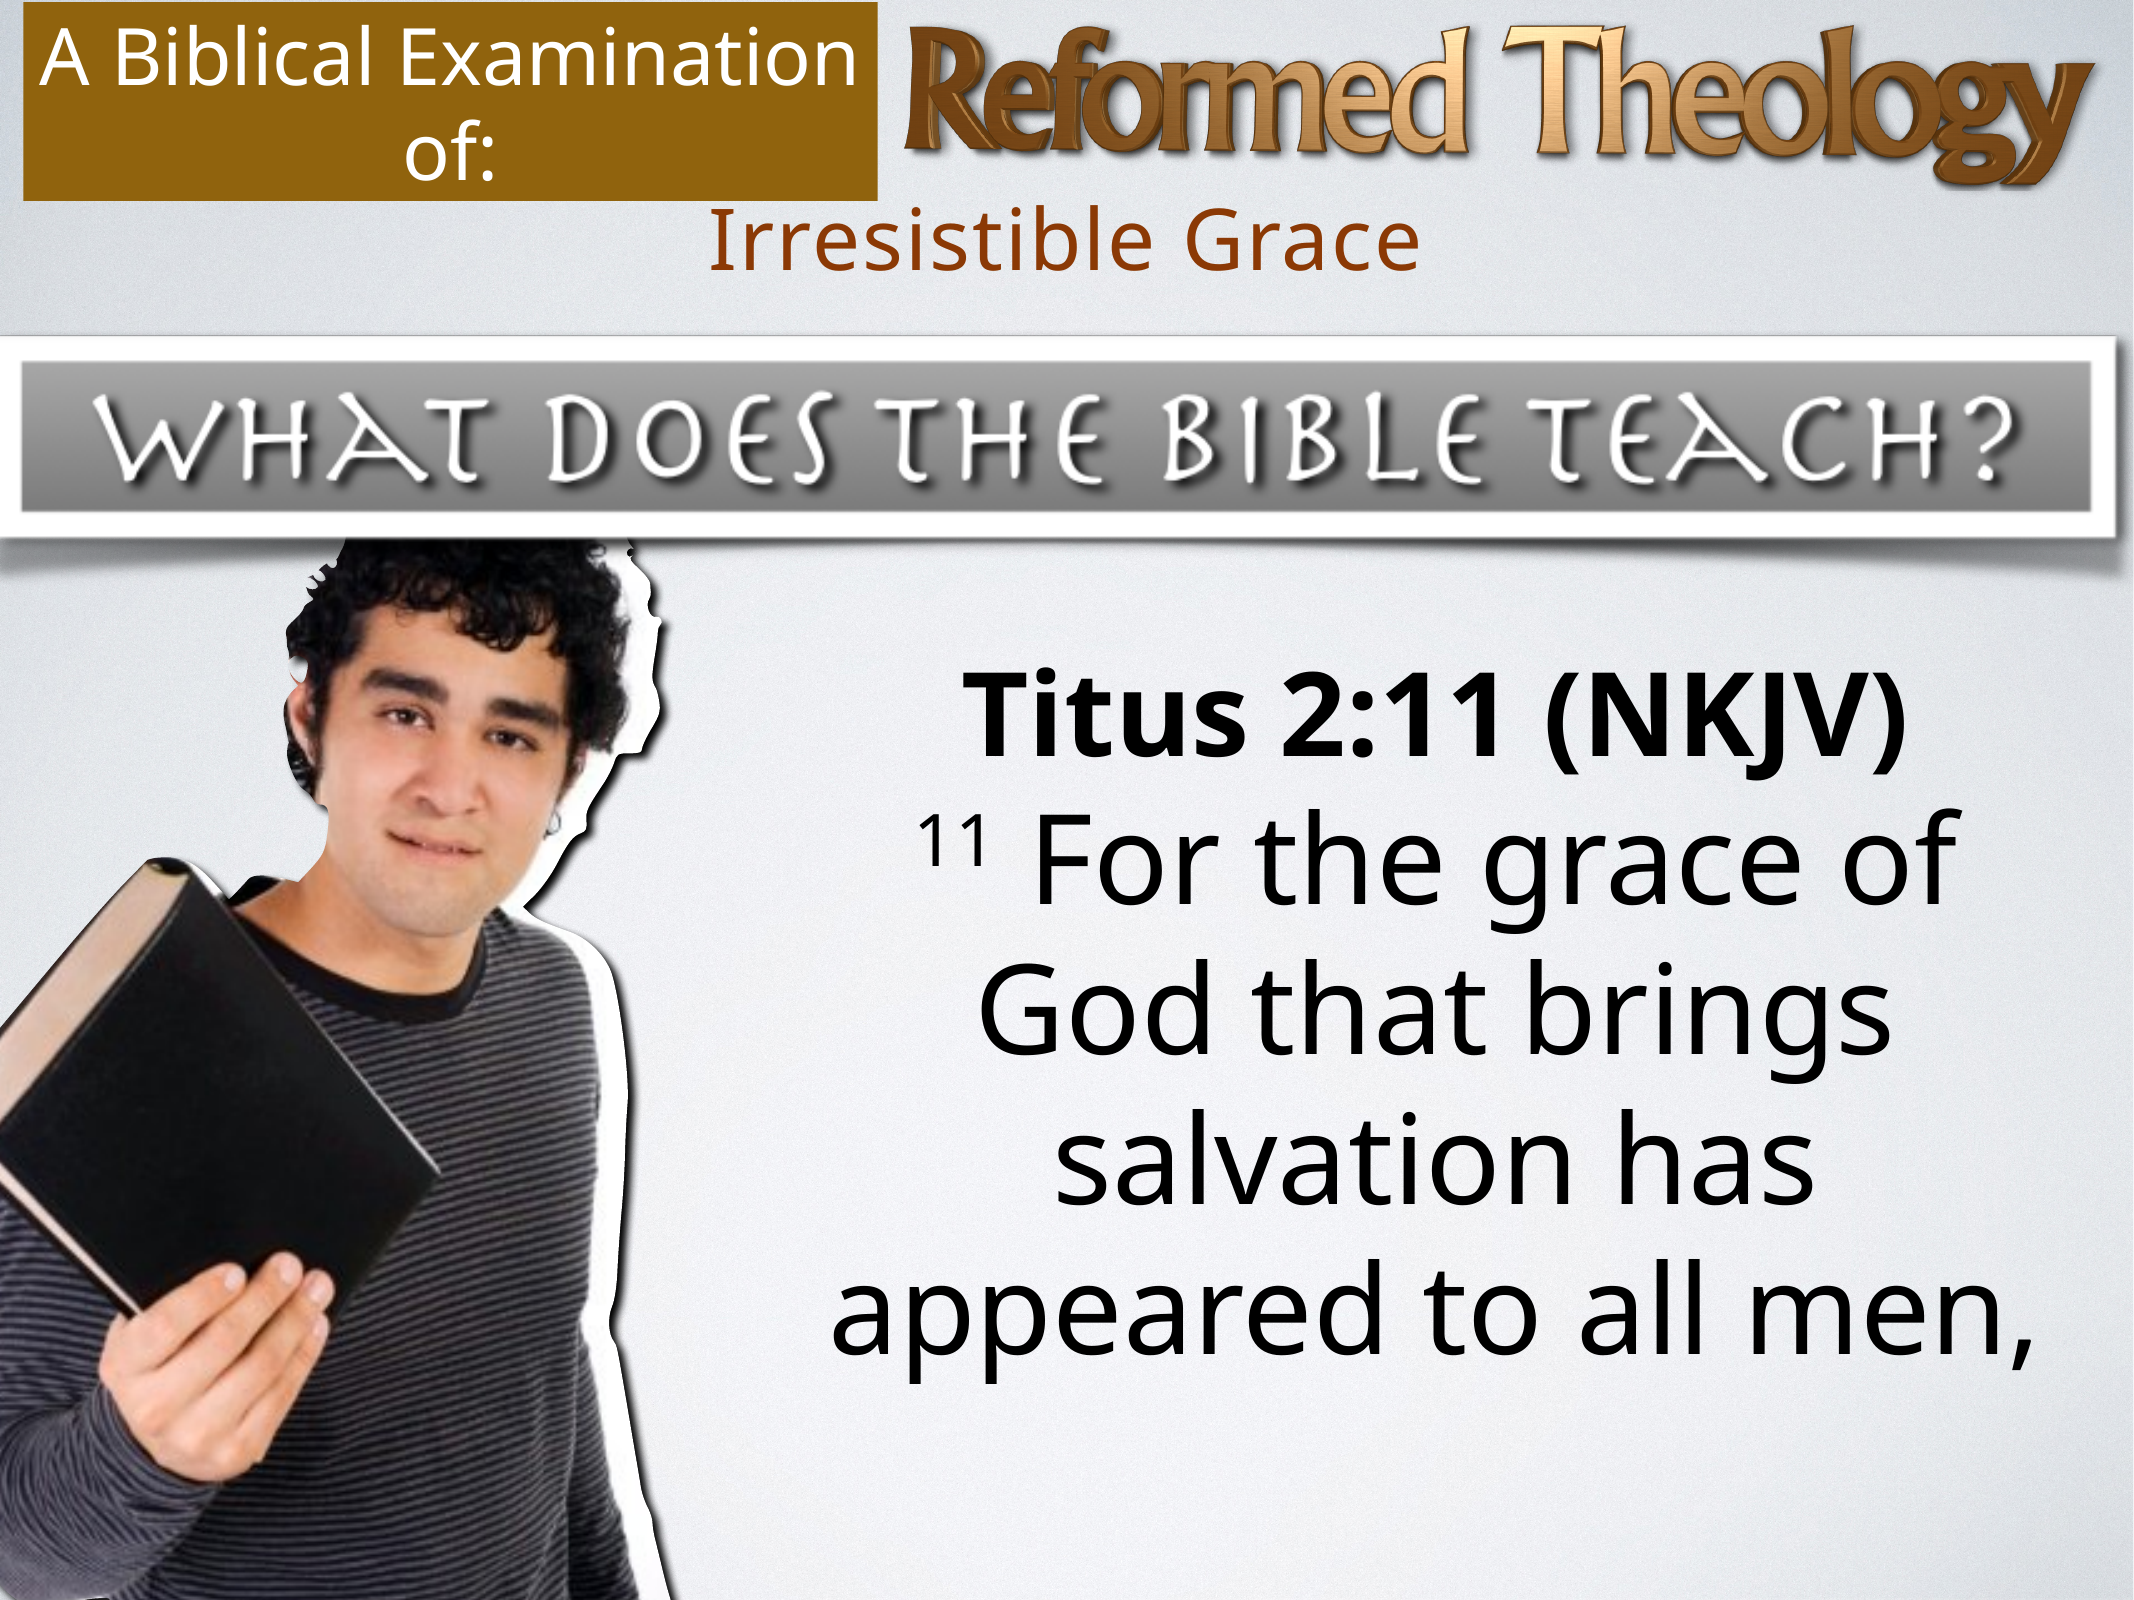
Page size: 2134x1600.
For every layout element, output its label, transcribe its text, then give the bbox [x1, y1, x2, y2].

text_box Irresistible Grace [0, 177, 2133, 296]
picture [0, 0, 2134, 1600]
text_box Titus 2:11 (NKJV) 11 For the grace of God that brings salvation has appeared to all men, [801, 631, 2070, 1388]
text_box A Biblical Examination of: [23, 2, 878, 177]
